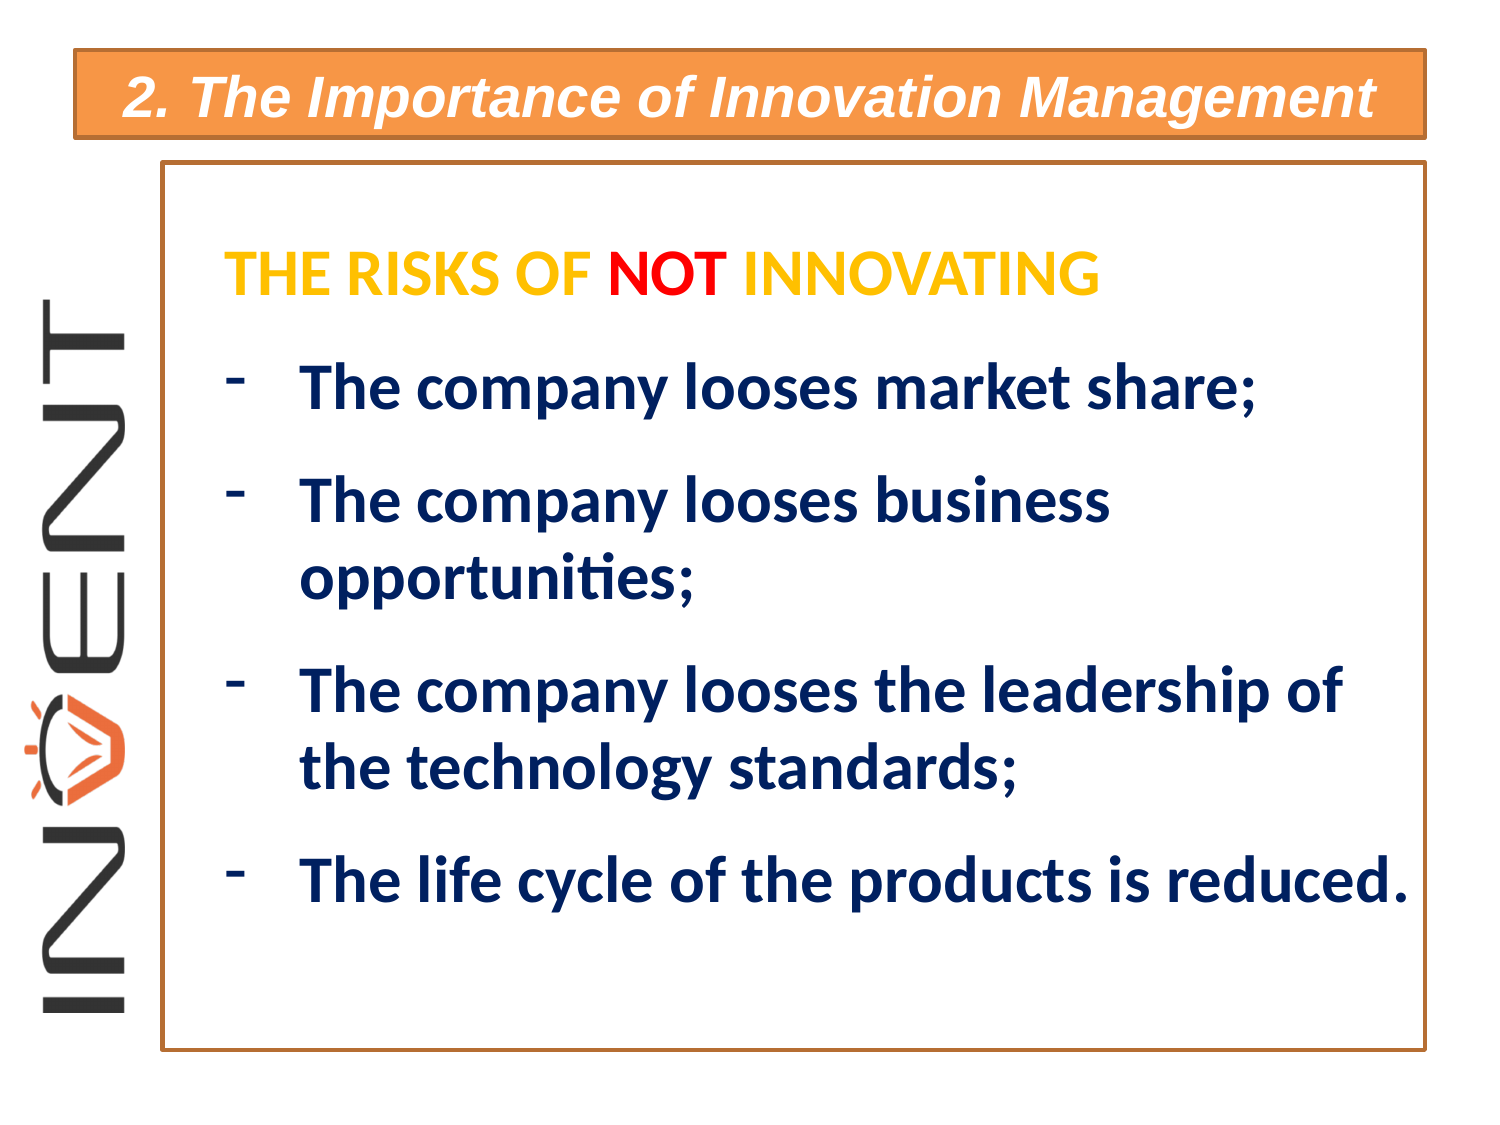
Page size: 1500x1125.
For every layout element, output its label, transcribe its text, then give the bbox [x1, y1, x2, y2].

title 2. The Importance of Innovation Management [73, 48, 1427, 140]
picture [0, 300, 432, 1012]
text_box THE RISKS OF NOT INNOVATING The company looses market share; The company looses business opportunities; The company looses the leadership of the technology standards; The life cycle of the products is reduced. [160, 160, 1427, 1052]
